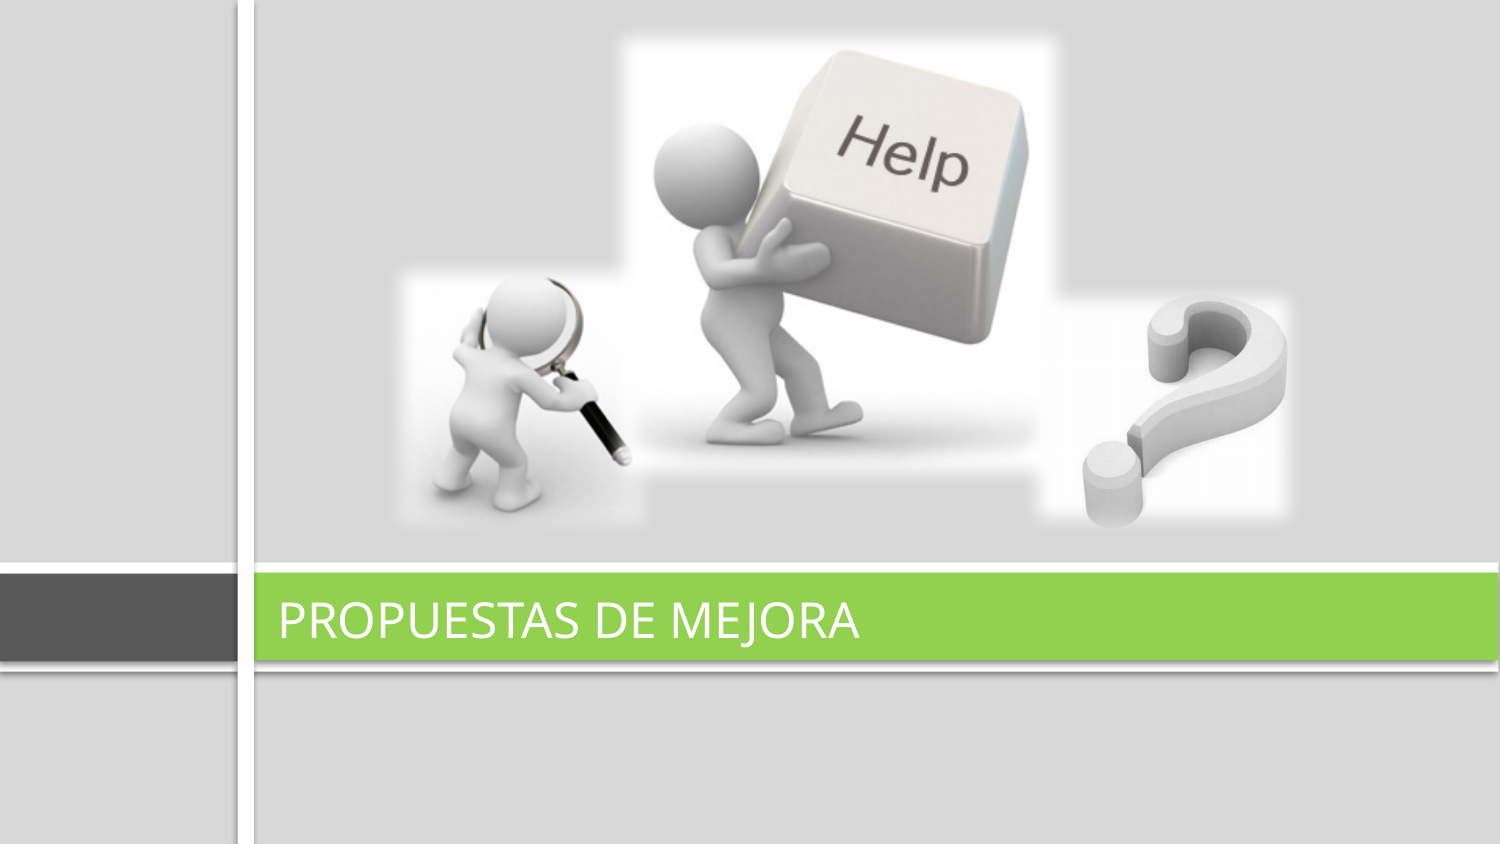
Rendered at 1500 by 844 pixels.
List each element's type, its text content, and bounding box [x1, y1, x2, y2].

picture [383, 19, 1306, 540]
title PROPUESTAS DE MEJORA [262, 581, 1463, 657]
